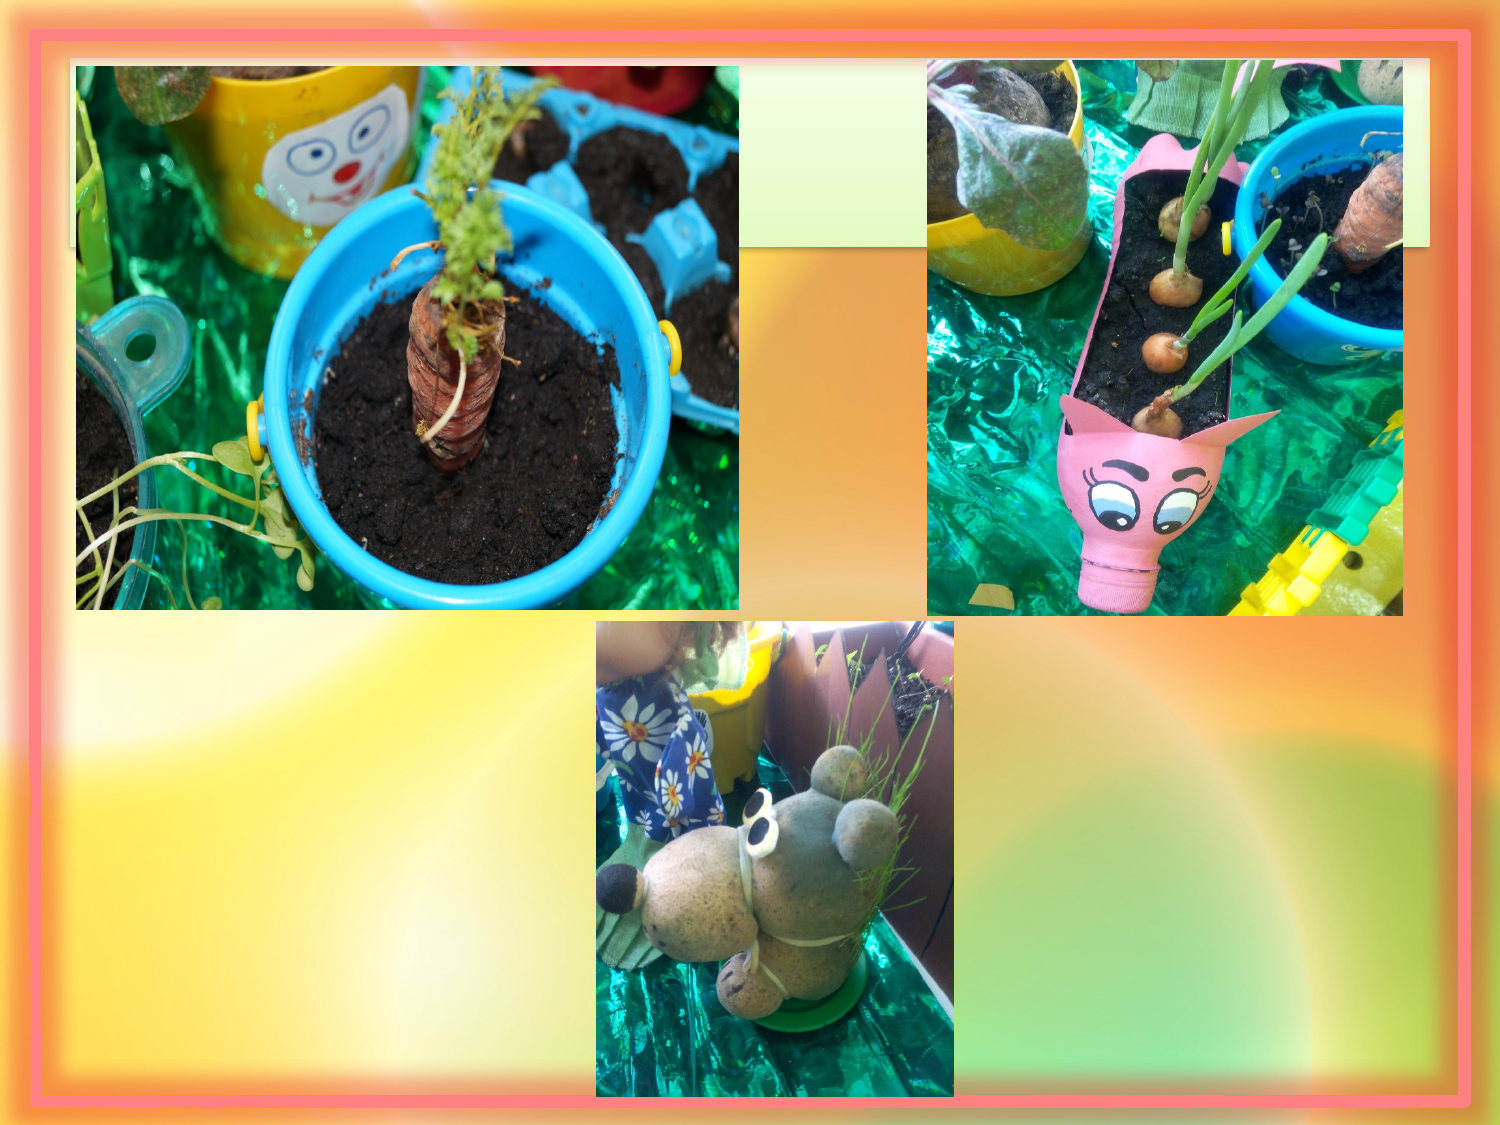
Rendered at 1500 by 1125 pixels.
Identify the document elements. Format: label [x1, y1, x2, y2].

picture [926, 60, 1403, 617]
picture [602, 817, 613, 826]
picture [76, 66, 739, 611]
picture [596, 811, 600, 822]
picture [1387, 123, 1403, 129]
picture [596, 621, 954, 1098]
picture [1272, 167, 1280, 183]
